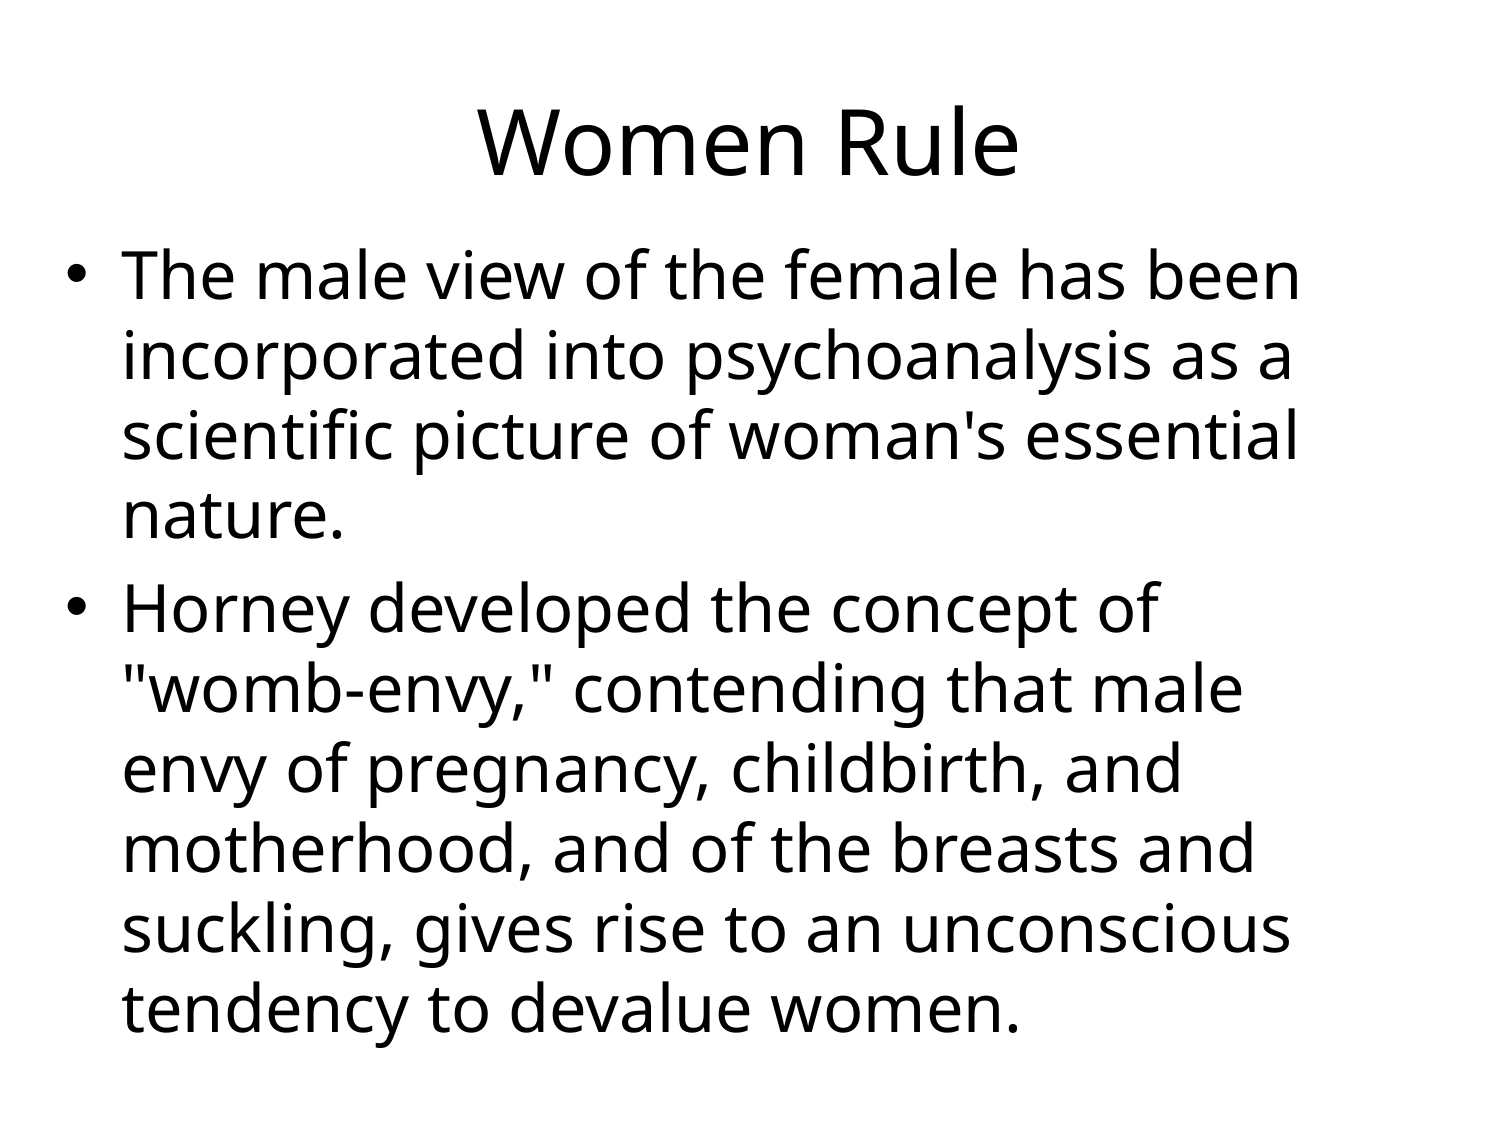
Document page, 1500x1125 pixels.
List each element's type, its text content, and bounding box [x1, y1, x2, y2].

list The male view of the female has been incorporated into psychoanalysis as a scientific picture of woman's essential nature. Horney developed the concept of "womb-envy," contending that male envy of pregnancy, childbirth, and motherhood, and of the breasts and suckling, gives rise to an unconscious tendency to devalue women. [49, 224, 1426, 1125]
title Women Rule [74, 44, 1426, 224]
